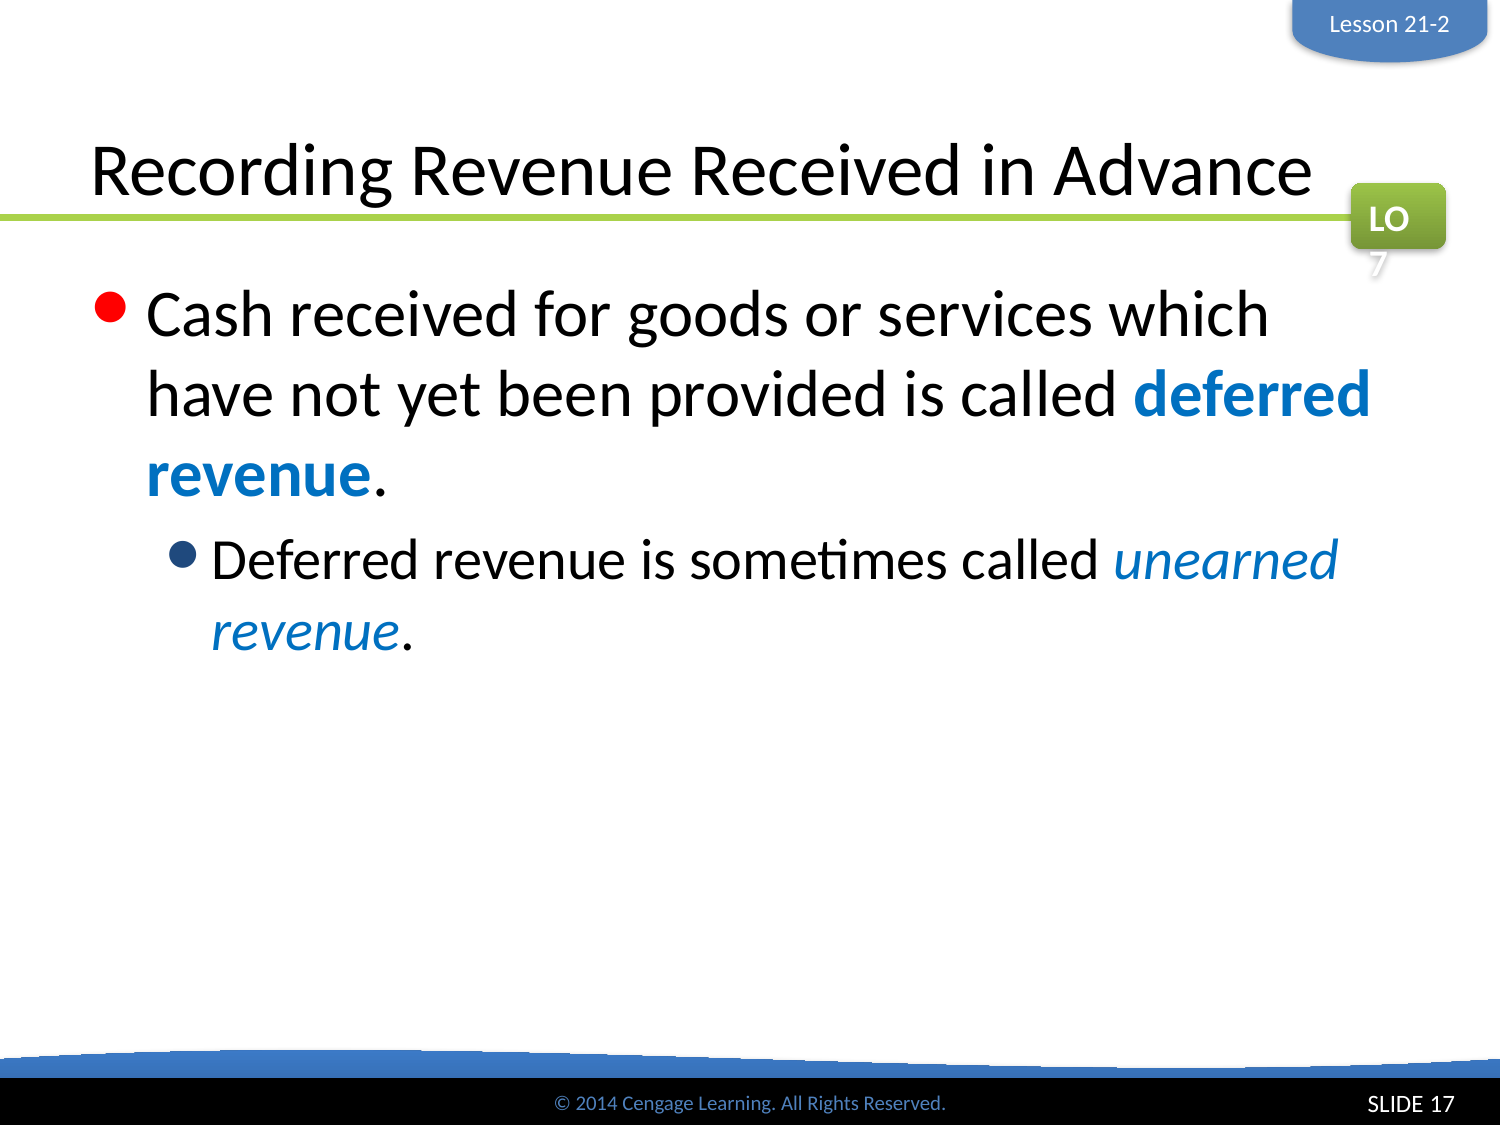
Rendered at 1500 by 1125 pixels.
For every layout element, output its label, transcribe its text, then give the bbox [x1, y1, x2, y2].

list Cash received for goods or services which have not yet been provided is called deferred revenue. Deferred revenue is sometimes called unearned revenue. [75, 262, 1425, 1005]
title Recording Revenue Received in Advance [75, 29, 1350, 218]
text_box LO7 [1350, 183, 1446, 250]
slide_number SLIDE 17 [1170, 1080, 1470, 1125]
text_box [1292, 0, 1488, 63]
